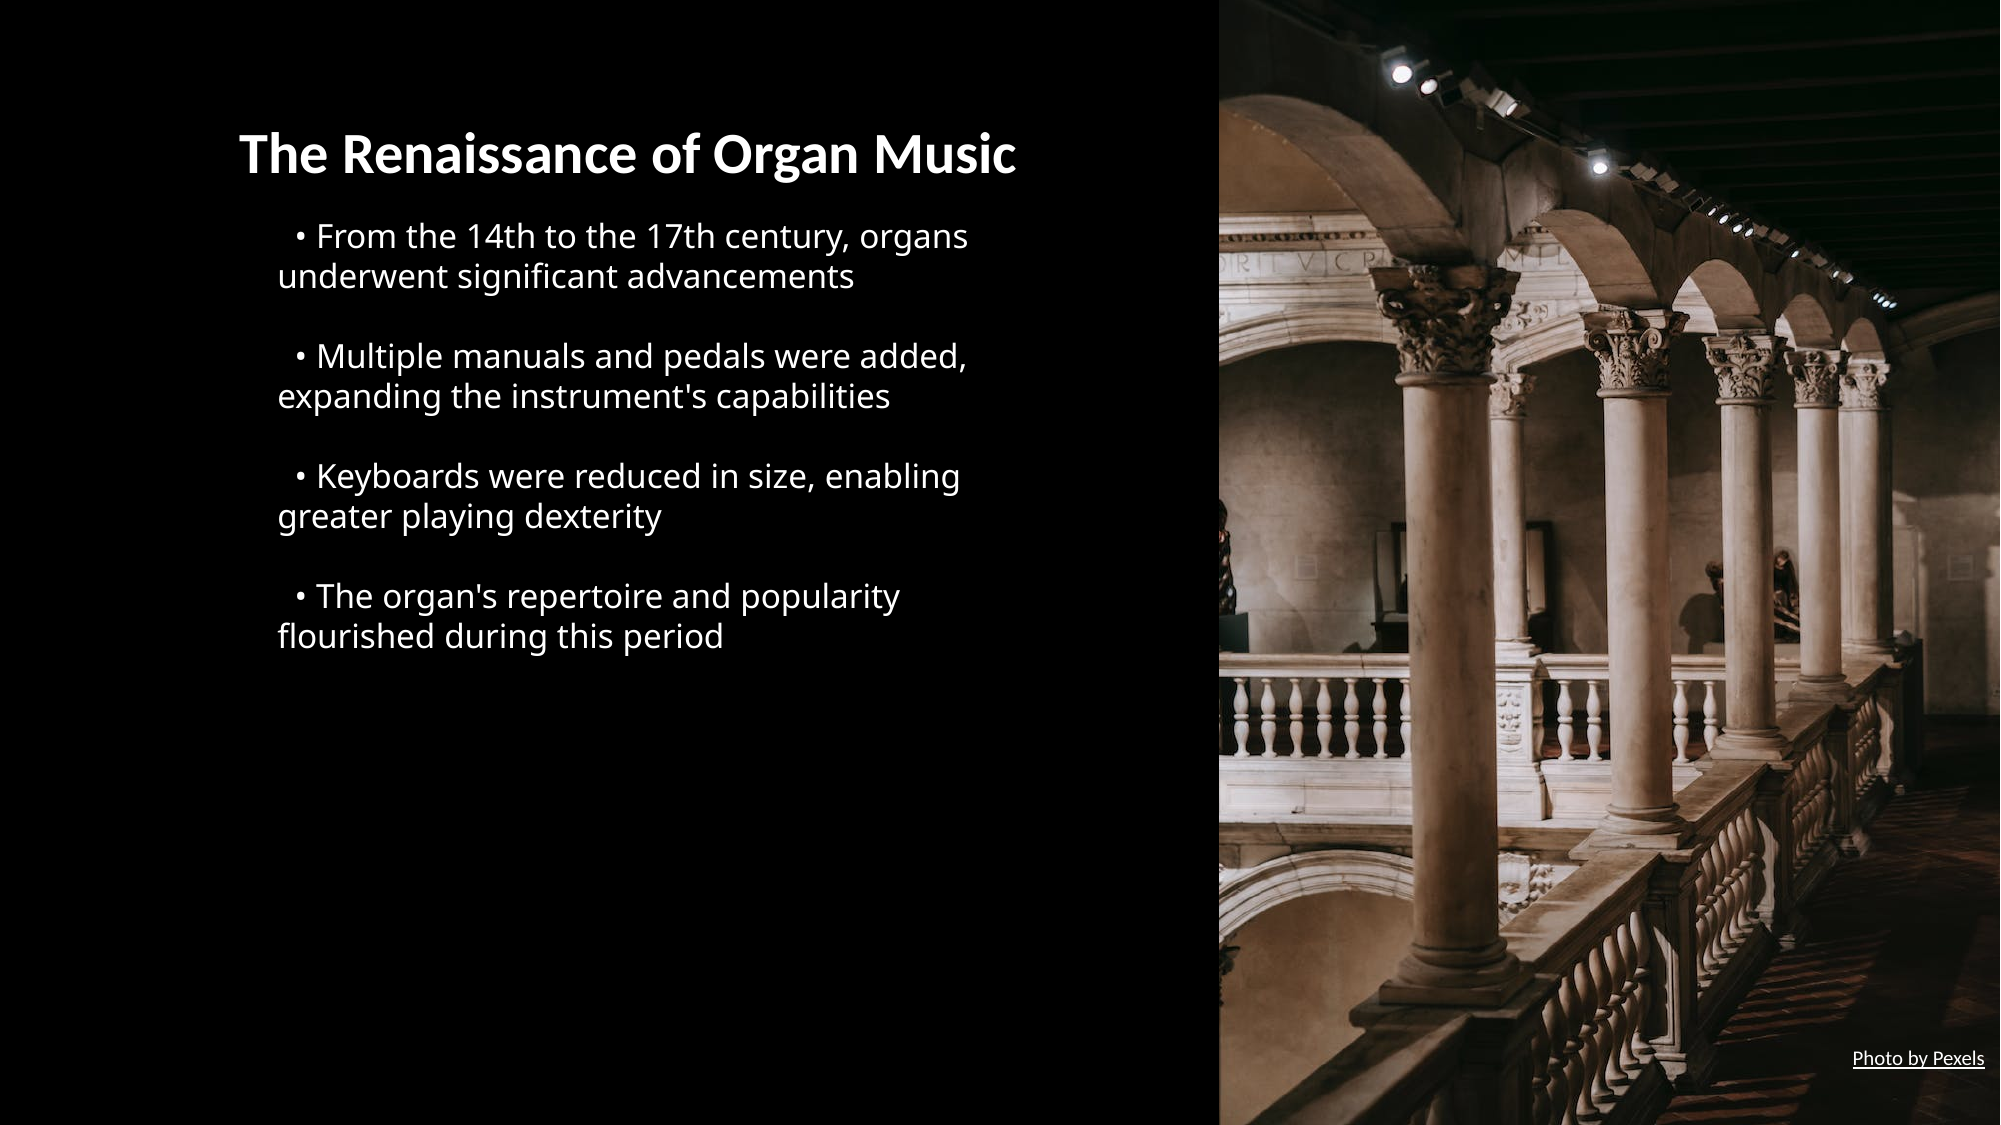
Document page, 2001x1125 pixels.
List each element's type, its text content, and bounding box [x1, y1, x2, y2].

text_box • Multiple manuals and pedals were added, expanding the instrument's capabilities [262, 337, 1013, 413]
text_box • From the 14th to the 17th century, organs underwent significant advancements [262, 217, 1013, 293]
text_box • Keyboards were reduced in size, enabling greater playing dexterity [262, 457, 1013, 533]
text_box The Renaissance of Organ Music [225, 112, 1219, 188]
picture [1219, 0, 2000, 1125]
text_box • The organ's repertoire and popularity flourished during this period [262, 577, 1013, 653]
